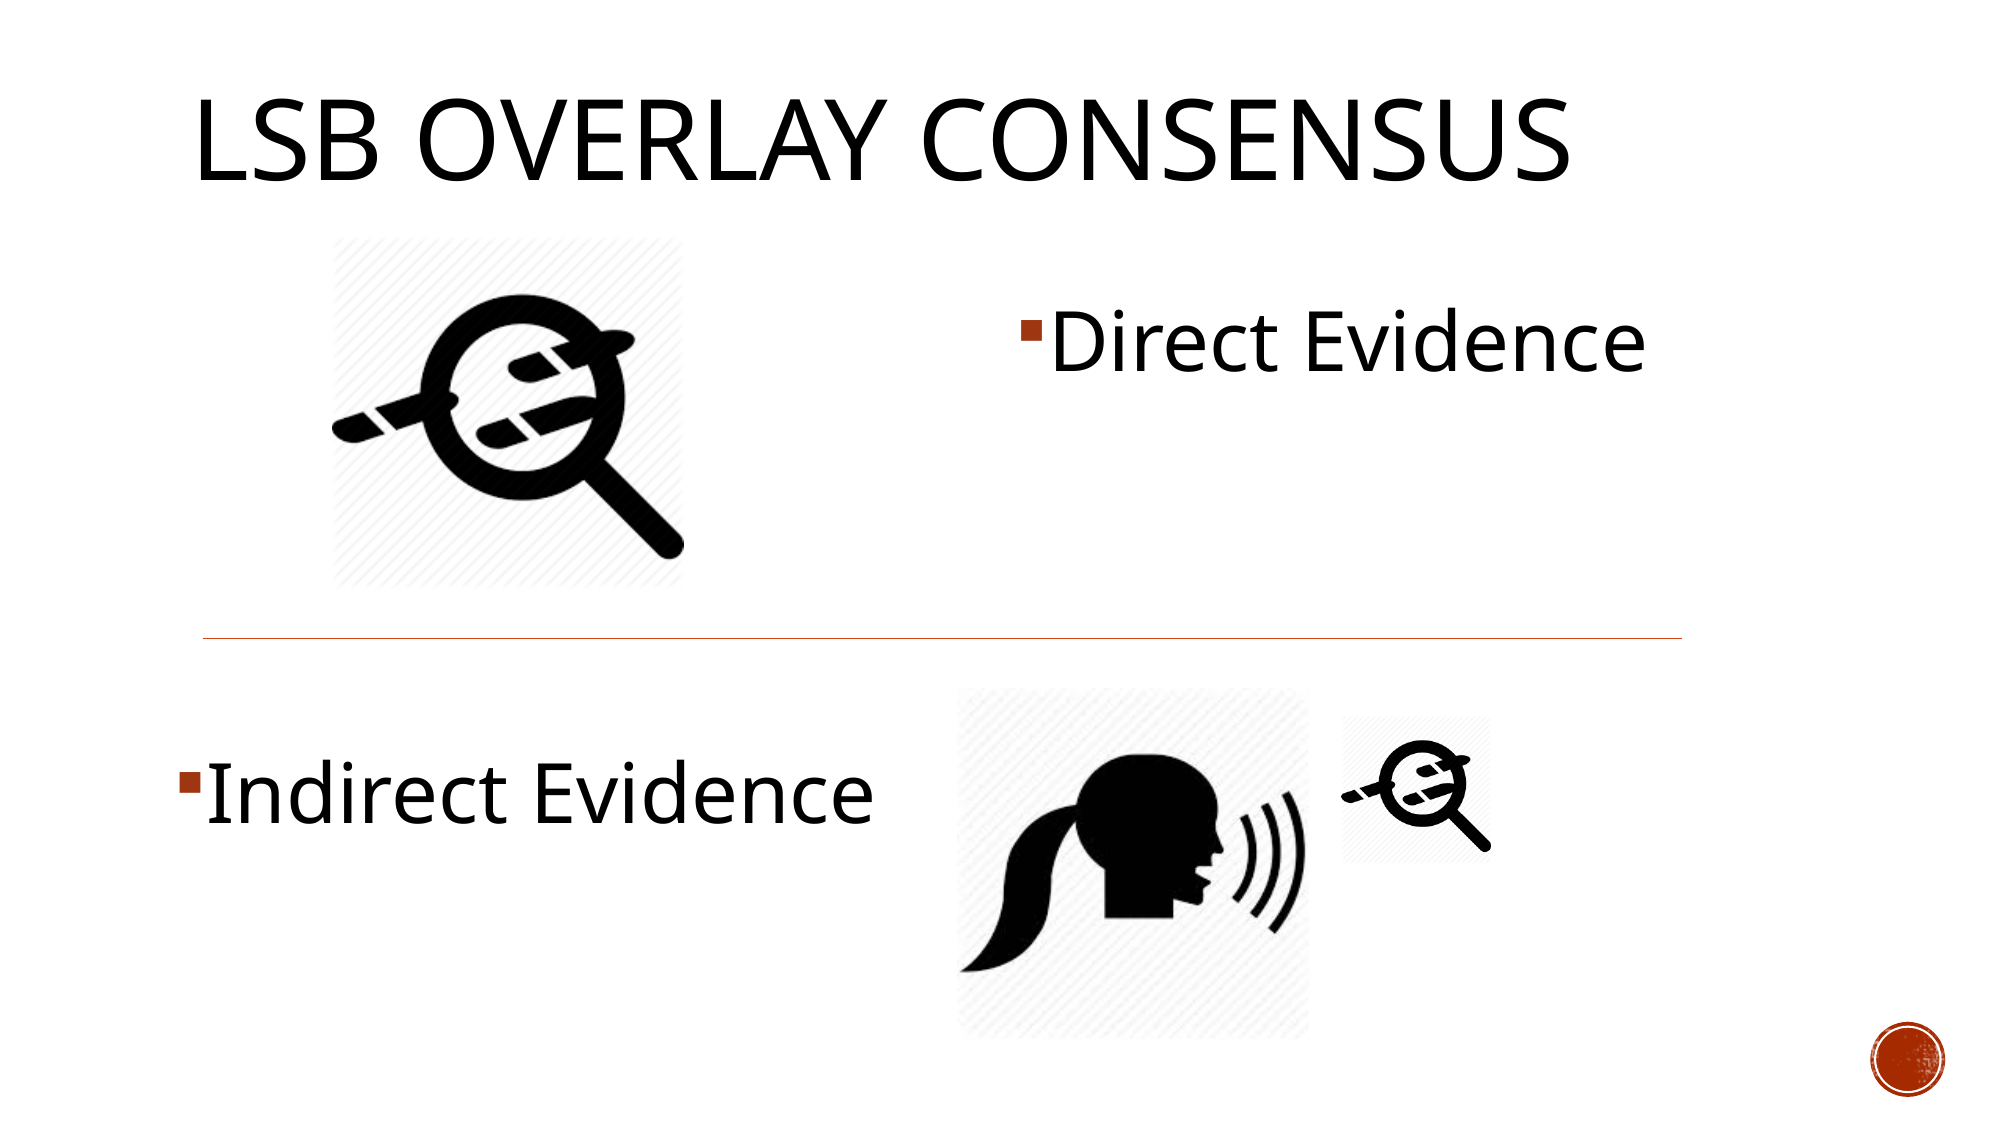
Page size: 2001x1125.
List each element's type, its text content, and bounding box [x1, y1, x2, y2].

picture [957, 688, 1310, 1040]
picture [332, 236, 684, 589]
title LSB OVERLAY Consensus [175, 79, 1826, 344]
text_box Indirect Evidence [158, 743, 957, 985]
list Direct Evidence [1000, 292, 1723, 533]
picture [1341, 715, 1491, 864]
